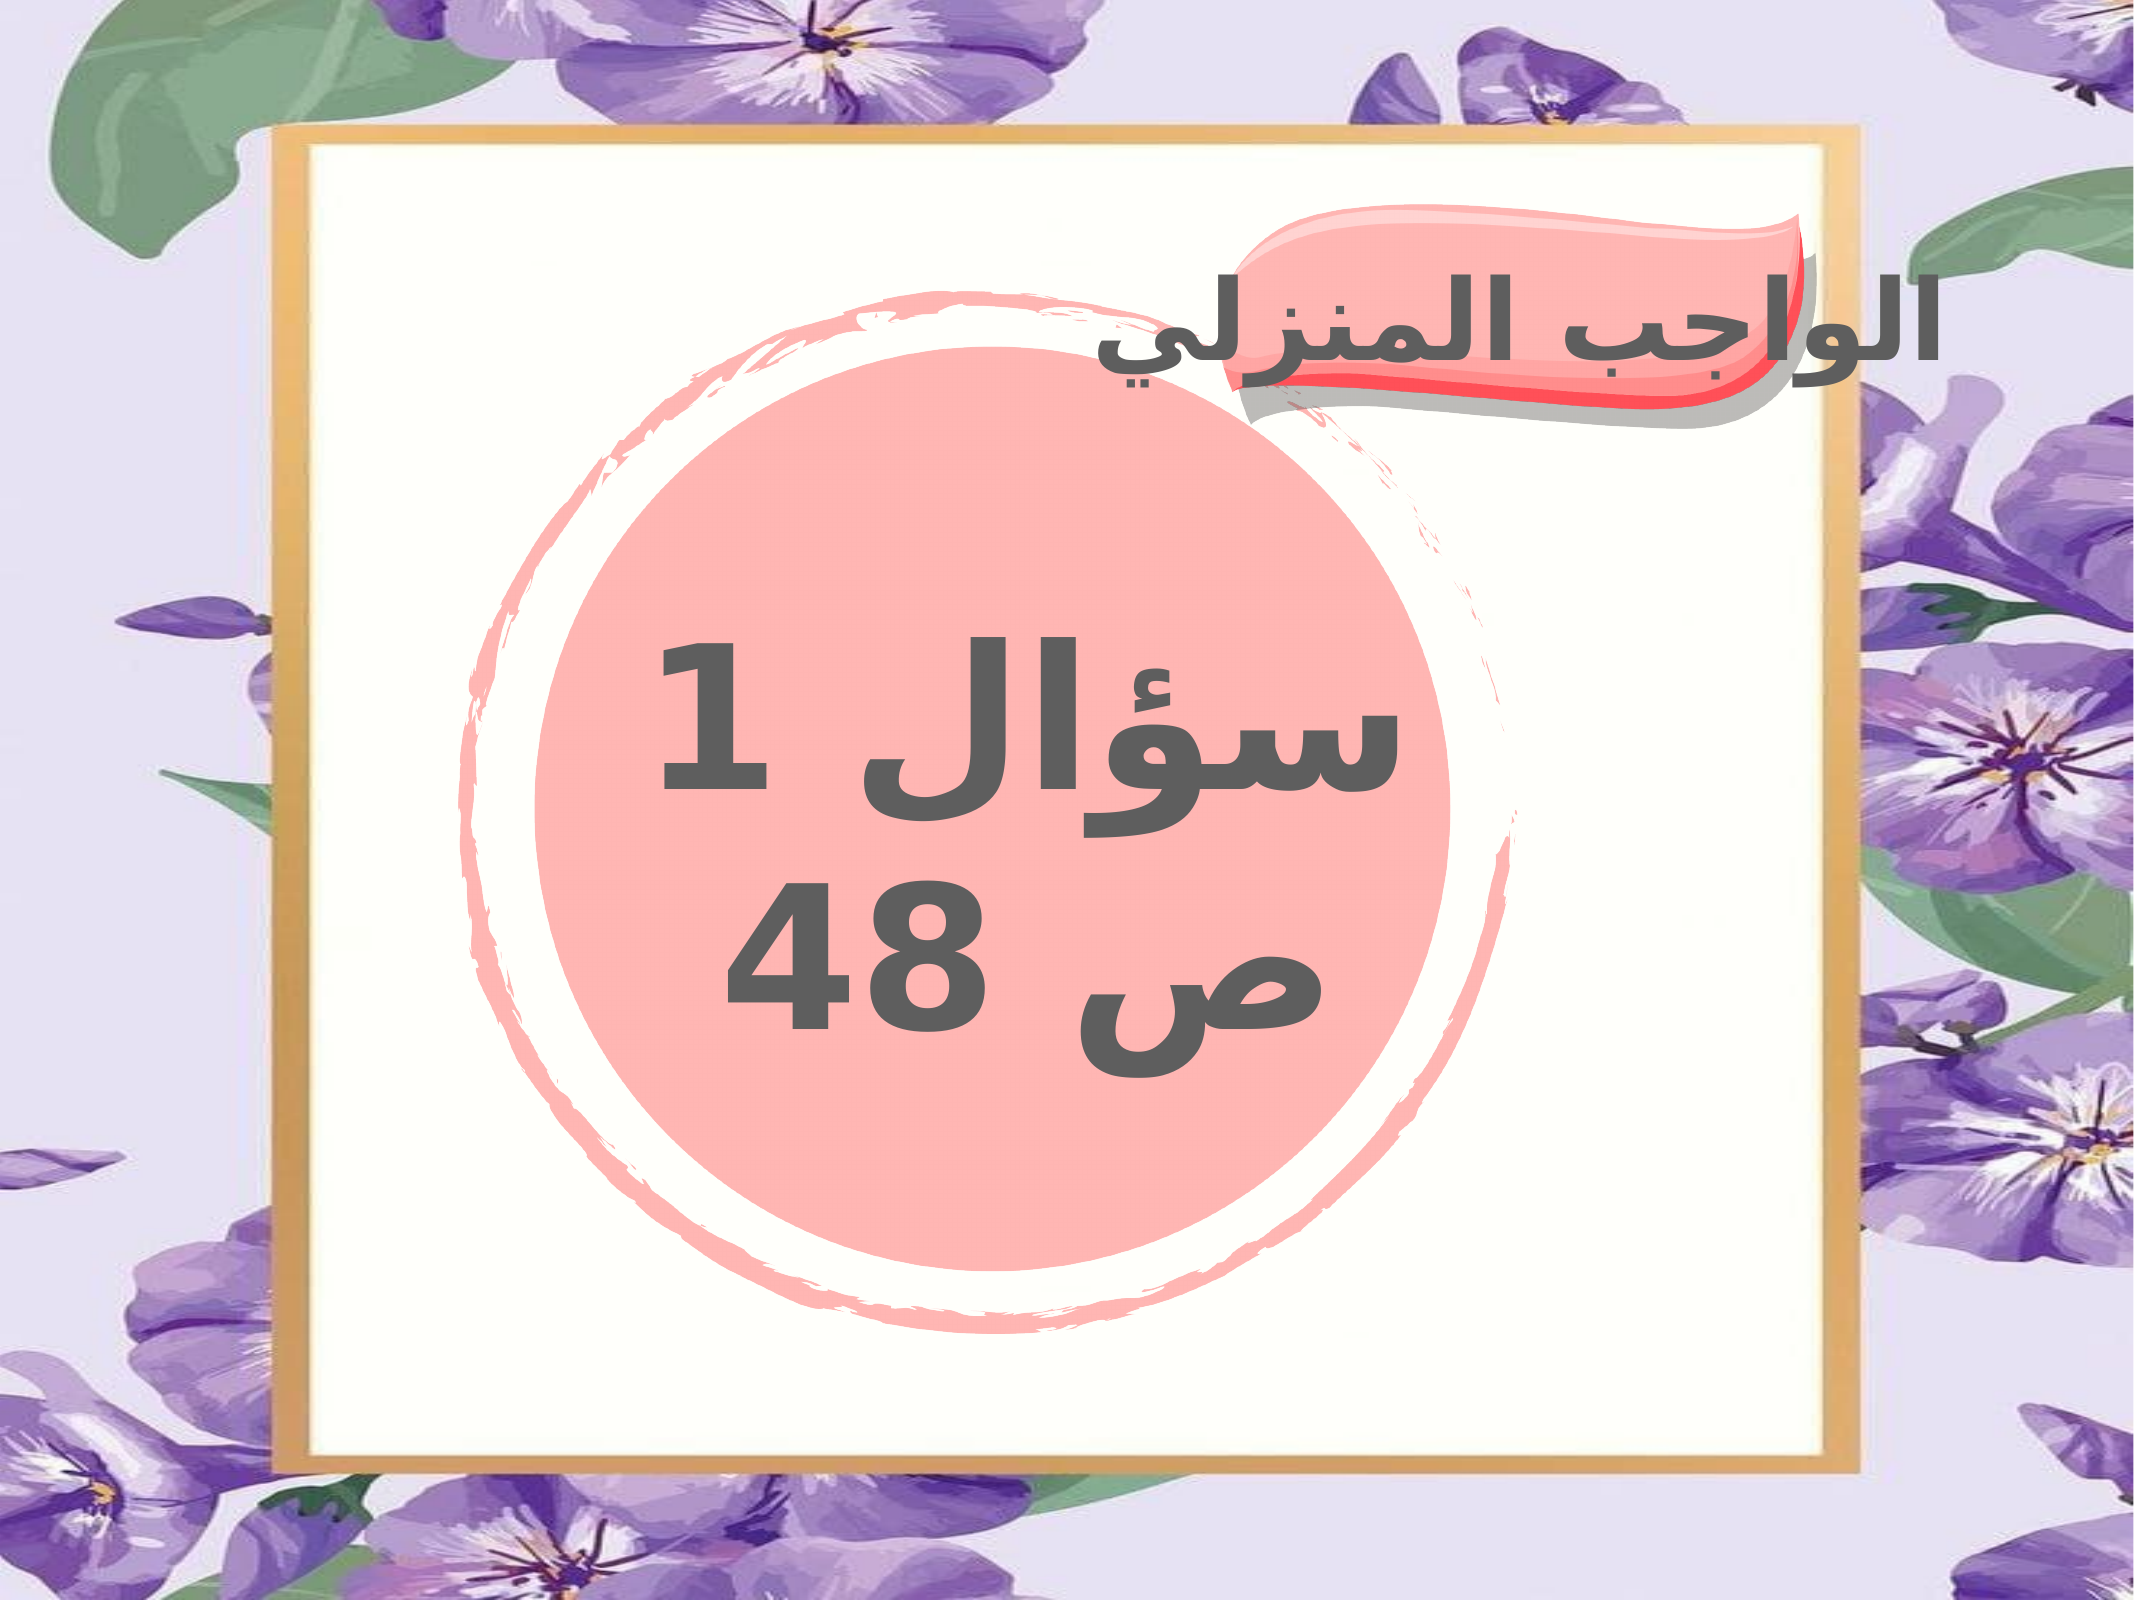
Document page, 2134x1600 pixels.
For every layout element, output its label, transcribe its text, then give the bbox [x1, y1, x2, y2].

text_box الواجب المنزلي [1818, 240, 1964, 391]
picture [0, 0, 2134, 1600]
